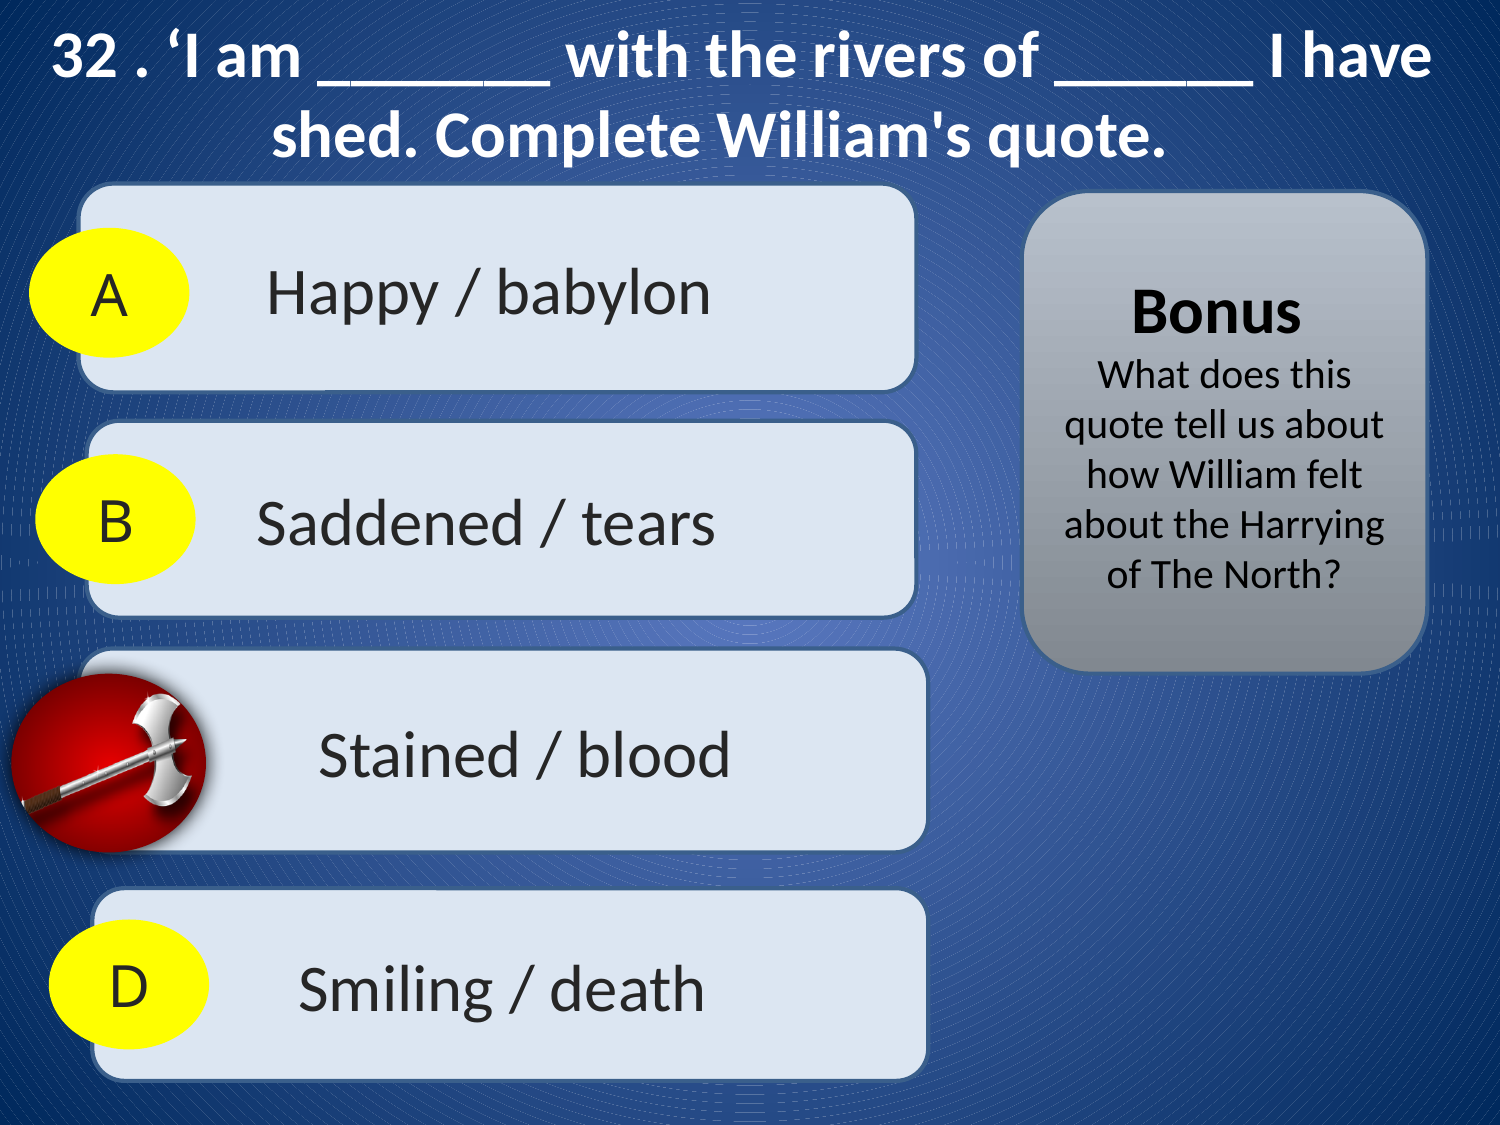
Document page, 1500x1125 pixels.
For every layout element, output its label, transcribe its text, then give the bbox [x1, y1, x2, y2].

picture [11, 673, 207, 853]
text_box Saddened / tears [84, 418, 919, 620]
text_box 32 . ‘I am _______ with the rivers of ______ I have shed. Complete William's quote. [26, 3, 1459, 248]
text_box Stained / blood [84, 646, 931, 855]
text_box Happy / babylon [76, 181, 919, 395]
text_box A [26, 225, 192, 360]
text_box Bonus What does this quote tell us about how William felt about the Harrying of The North? [1019, 188, 1430, 676]
text_box B [33, 452, 198, 587]
text_box Smiling / death [90, 886, 931, 1083]
text_box D [46, 917, 212, 1052]
